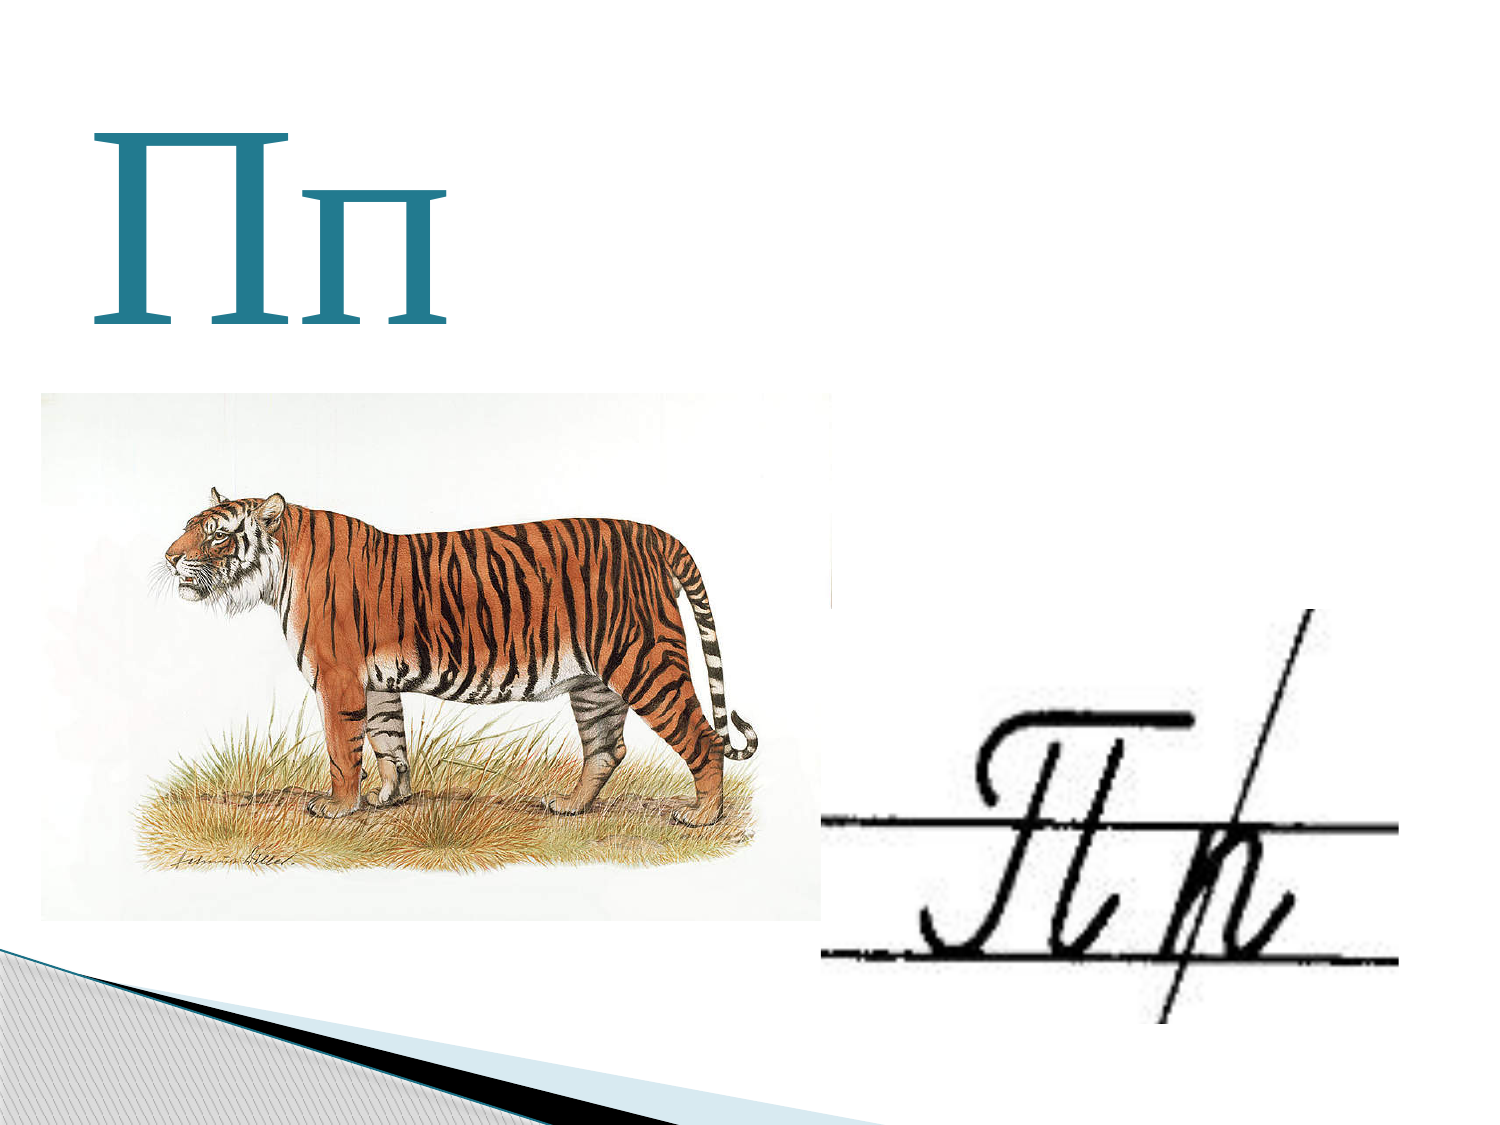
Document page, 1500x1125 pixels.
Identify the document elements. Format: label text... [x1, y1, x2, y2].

picture [40, 393, 1399, 1024]
text_box Пп [71, 25, 725, 390]
